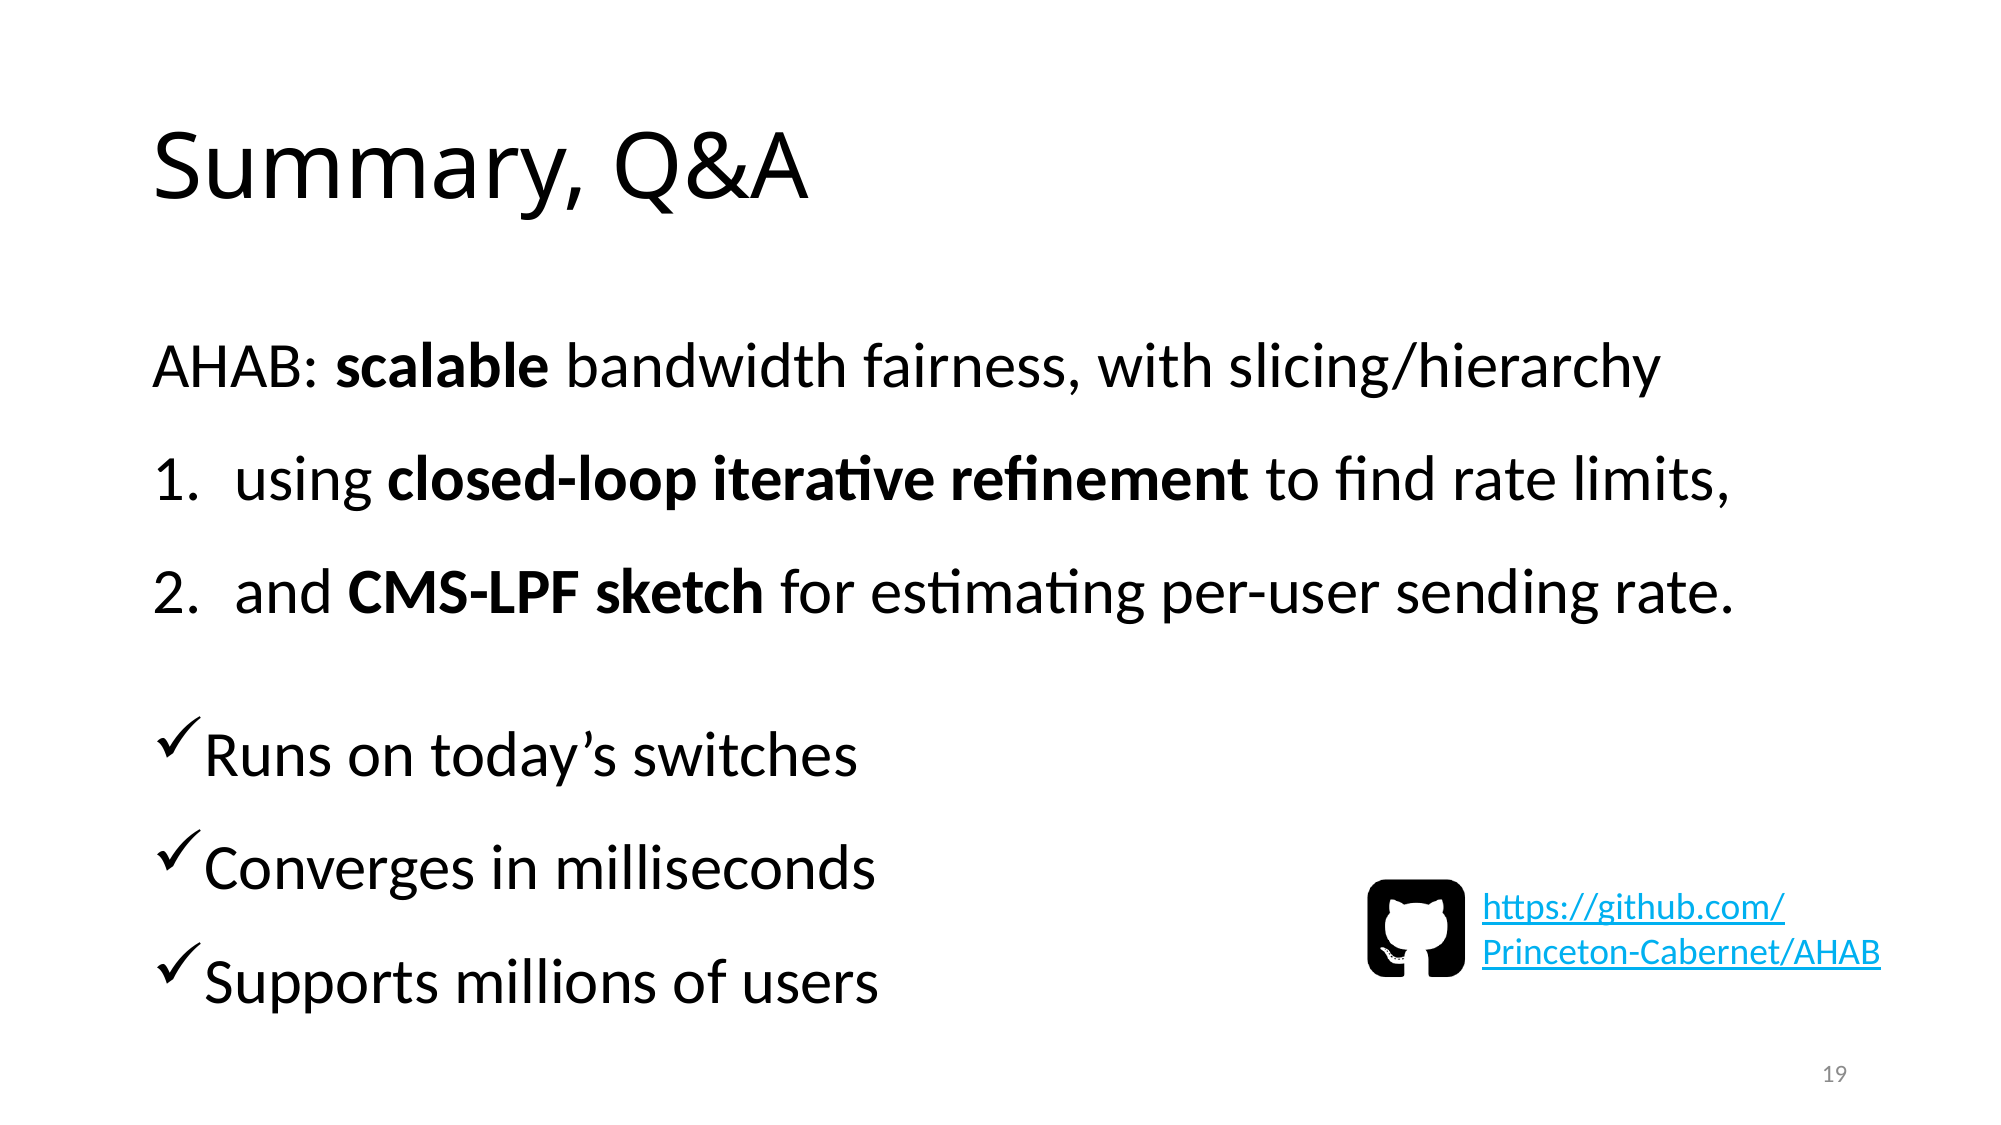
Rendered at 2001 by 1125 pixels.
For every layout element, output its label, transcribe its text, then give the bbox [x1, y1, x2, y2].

title Summary, Q&A [137, 59, 1863, 278]
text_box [1359, 871, 1918, 985]
slide_number 19 [1412, 1042, 1863, 1103]
list AHAB: scalable bandwidth fairness, with slicing/hierarchy using closed-loop iterative refinement to find rate limits, and CMS-LPF sketch for estimating per-user sending rate. Runs on today’s switches Converges in milliseconds Supports millions of users [137, 299, 1863, 1028]
